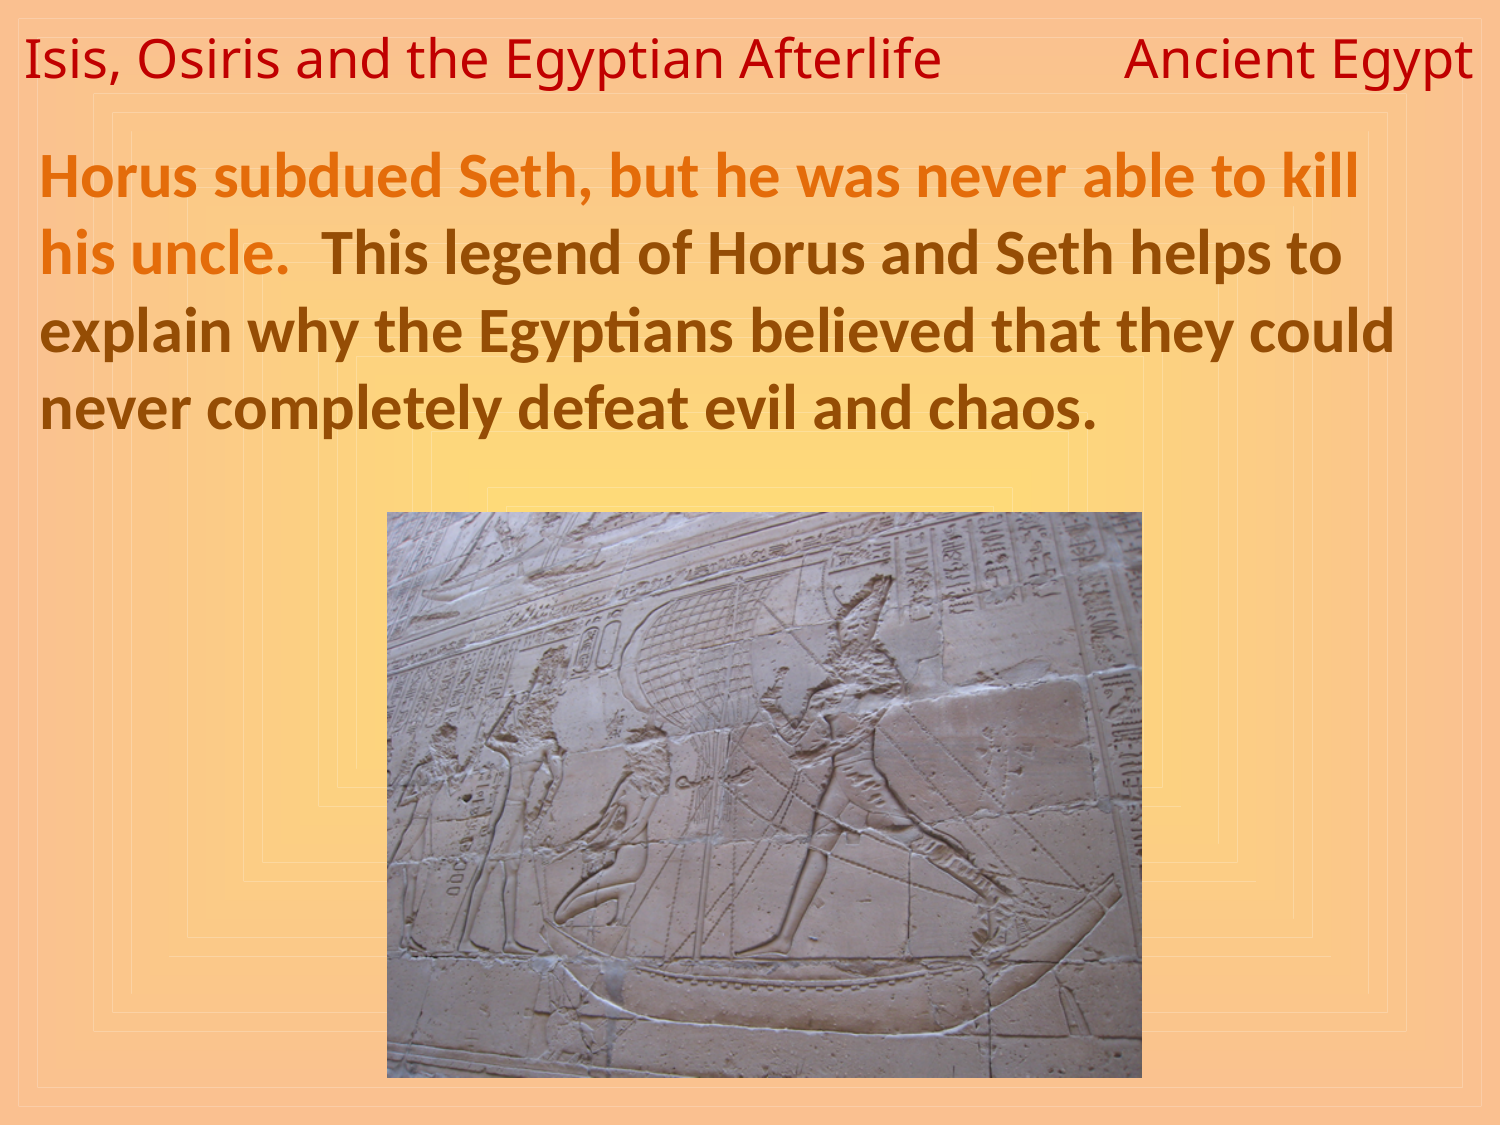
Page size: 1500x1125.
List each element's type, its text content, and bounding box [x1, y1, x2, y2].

subtitle Horus subdued Seth, but he was never able to kill his uncle. This legend of Horus and Seth helps to explain why the Egyptians believed that they could never completely defeat evil and chaos. [24, 125, 1450, 525]
title Isis, Osiris and the Egyptian Afterlife Ancient Egypt [0, 0, 1500, 113]
picture [387, 512, 1142, 1079]
